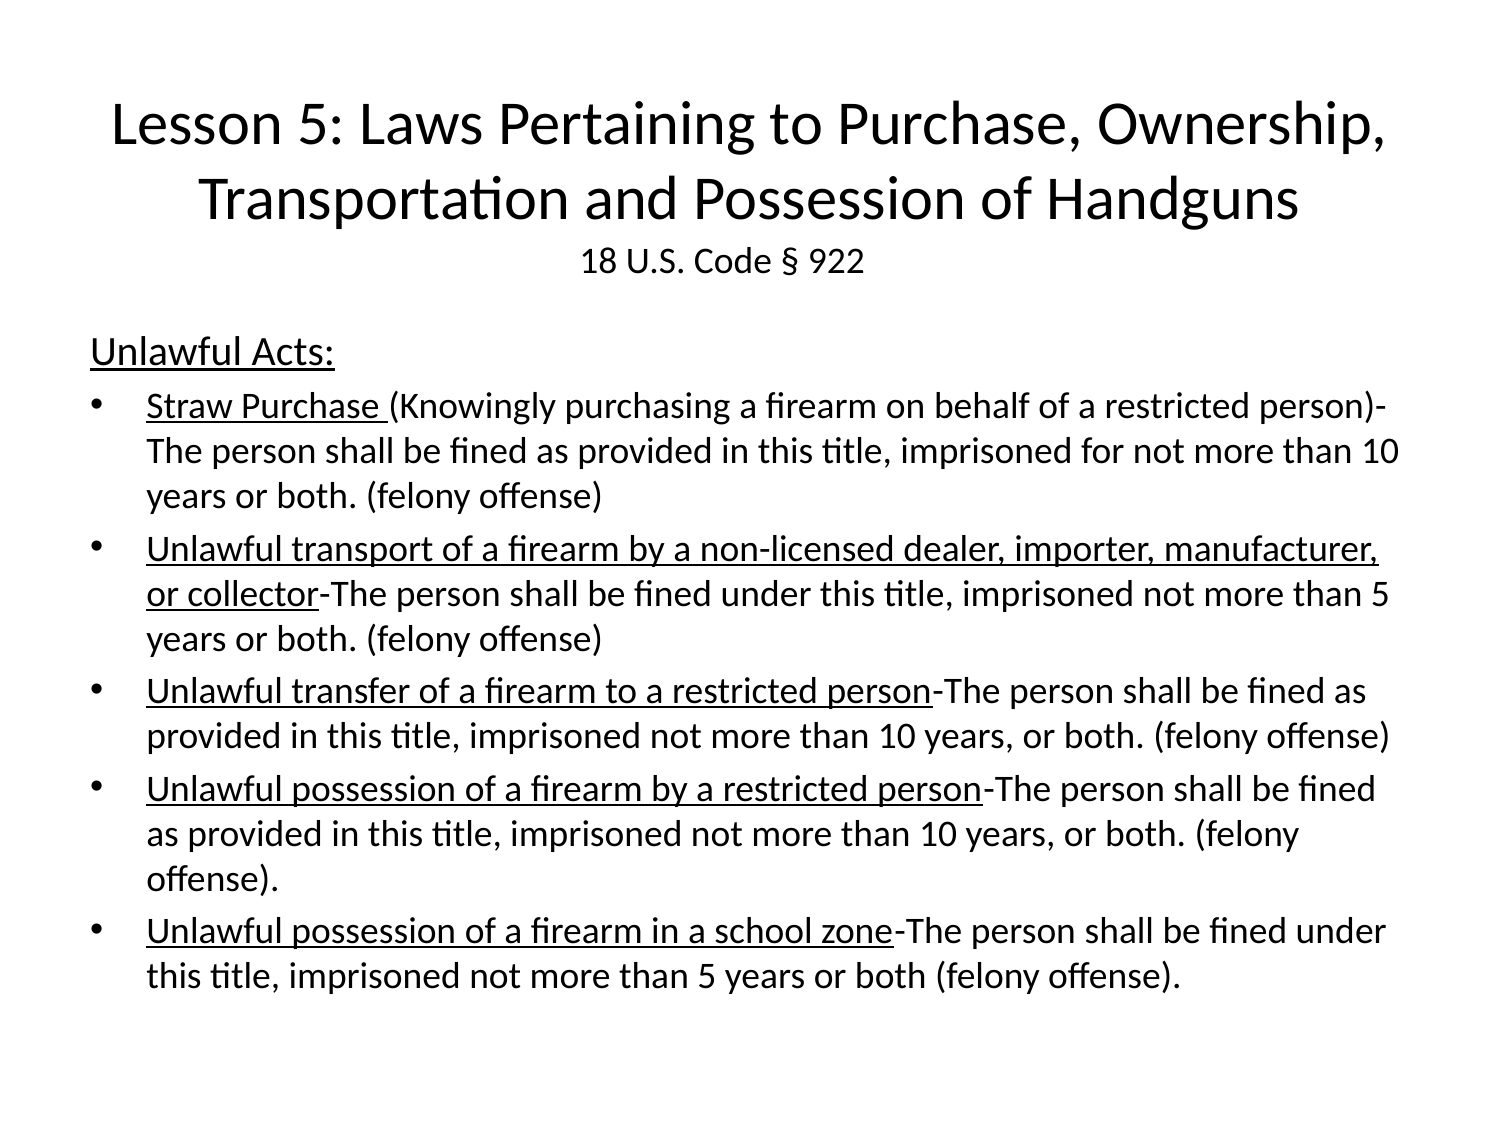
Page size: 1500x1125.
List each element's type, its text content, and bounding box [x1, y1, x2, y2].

text_box 18 U.S. Code § 922 [398, 229, 1047, 334]
title Lesson 5: Laws Pertaining to Purchase, Ownership, Transportation and Possession of Handguns [75, 63, 1425, 251]
list Unlawful Acts: Straw Purchase (Knowingly purchasing a firearm on behalf of a restricted person)-The person shall be fined as provided in this title, imprisoned for not more than 10 years or both. (felony offense) Unlawful transport of a firearm by a non-licensed dealer, importer, manufacturer, or collector-The person shall be fined under this title, imprisoned not more than 5 years or both. (felony offense) Unlawful transfer of a firearm to a restricted person-The person shall be fined as provided in this title, imprisoned not more than 10 years, or both. (felony offense) Unlawful possession of a firearm by a restricted person-The person shall be fined as provided in this title, imprisoned not more than 10 years, or both. (felony offense). Unlawful possession of a firearm in a school zone-The person shall be fined under this title, imprisoned not more than 5 years or both (felony offense). [75, 315, 1425, 1125]
